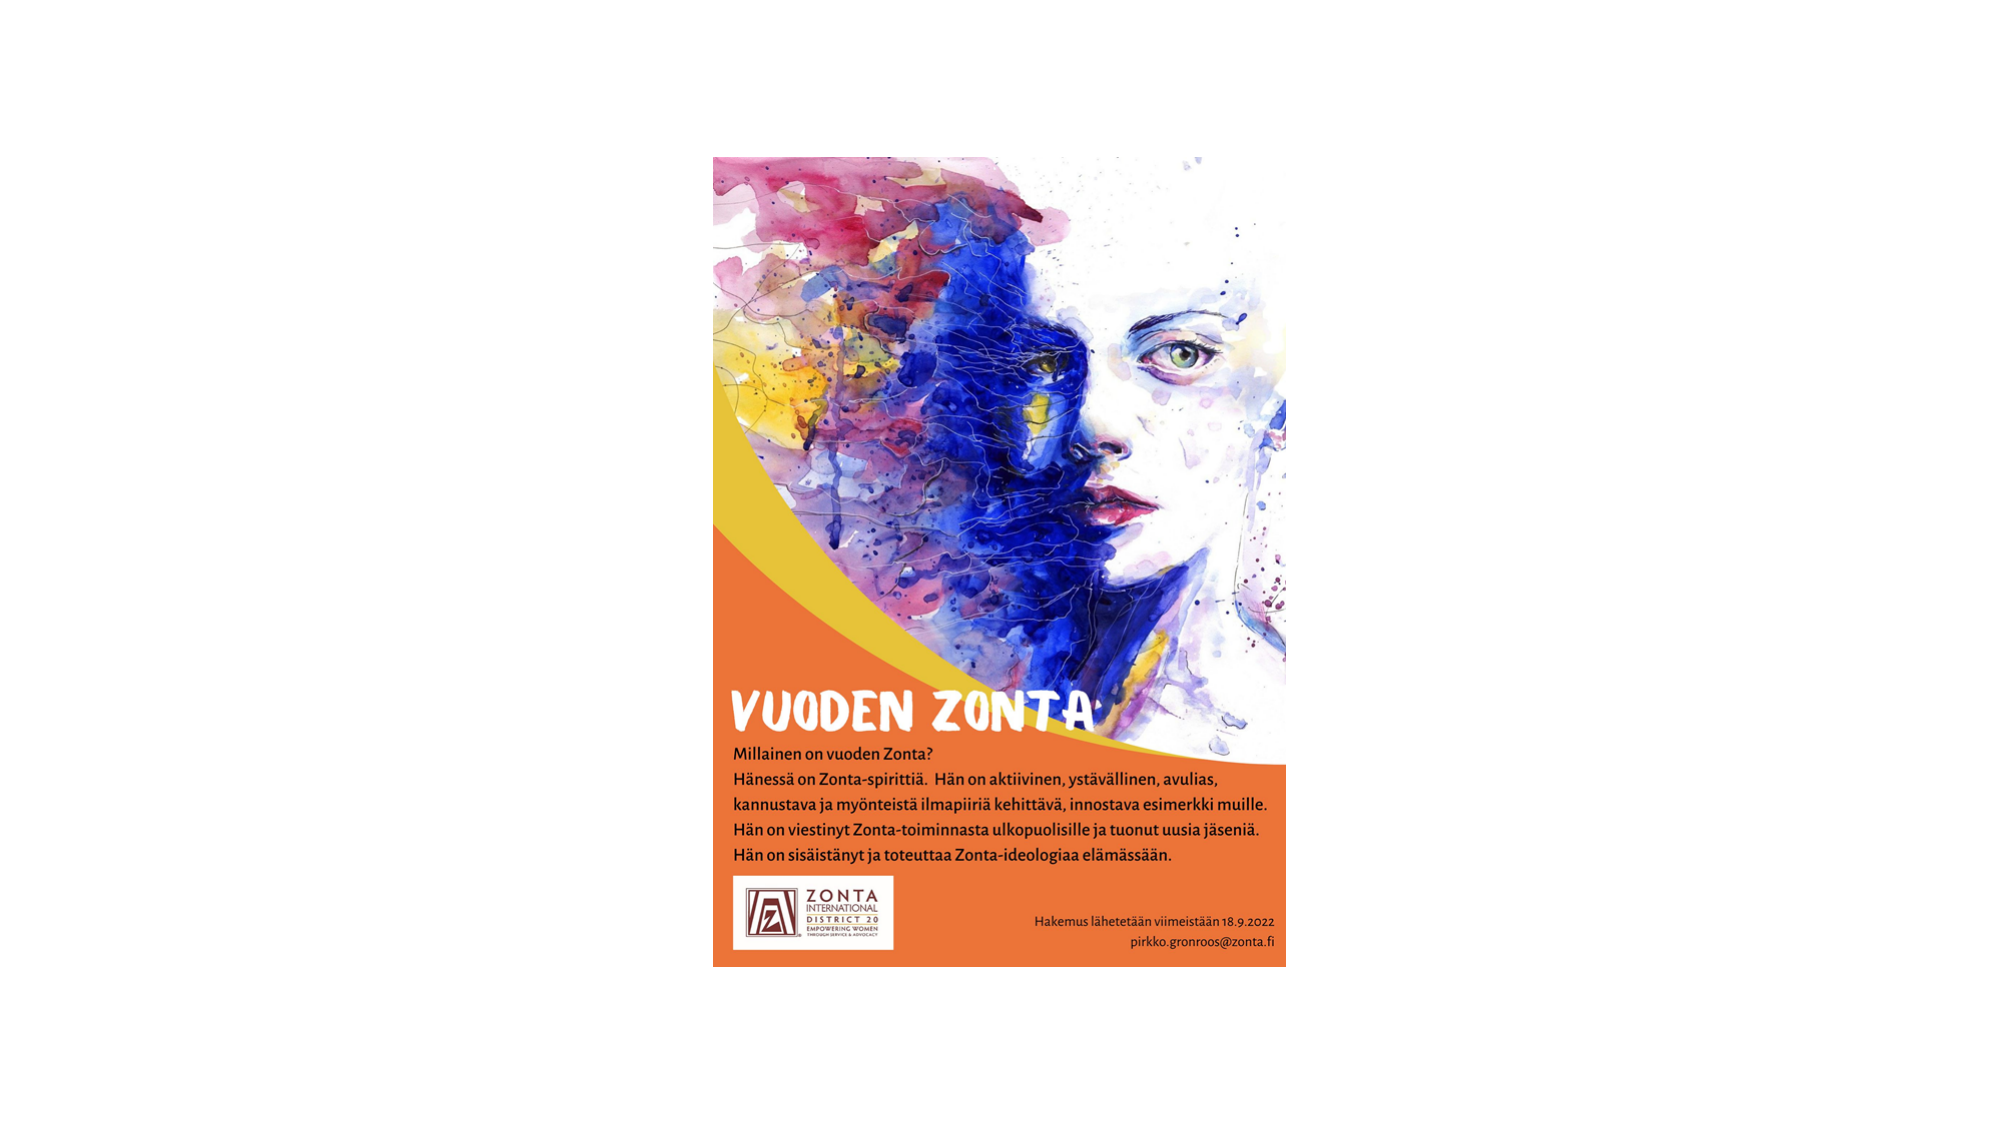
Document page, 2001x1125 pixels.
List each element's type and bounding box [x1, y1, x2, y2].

picture [713, 157, 1286, 967]
